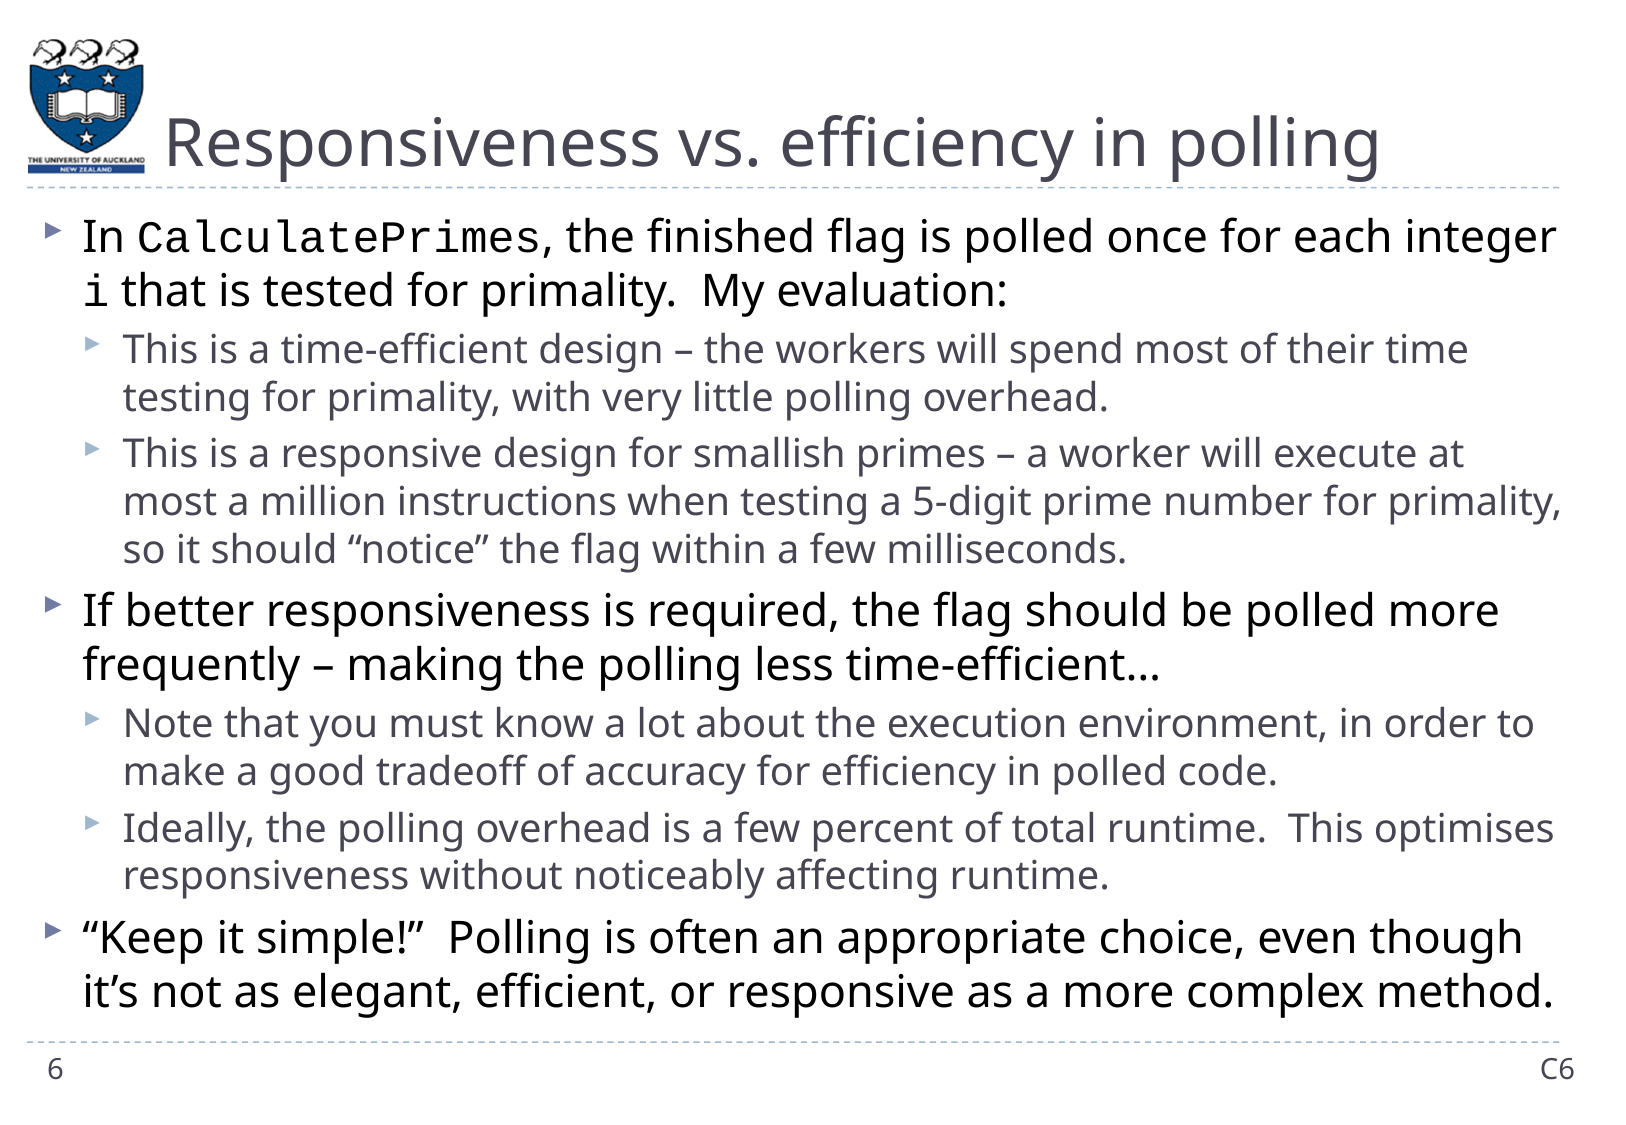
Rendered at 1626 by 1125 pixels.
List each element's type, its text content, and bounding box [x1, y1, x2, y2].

slide_number C6 [1183, 1042, 1591, 1103]
picture [27, 37, 146, 175]
list In CalculatePrimes, the finished flag is polled once for each integer i that is tested for primality. My evaluation: This is a time-efficient design – the workers will spend most of their time testing for primality, with very little polling overhead. This is a responsive design for smallish primes – a worker will execute at most a million instructions when testing a 5-digit prime number for primality, so it should “notice” the flag within a few milliseconds. If better responsiveness is required, the flag should be polled more frequently – making the polling less time-efficient… Note that you must know a lot about the execution environment, in order to make a good tradeoff of accuracy for efficiency in polled code. Ideally, the polling overhead is a few percent of total runtime. This optimises responsiveness without noticeably affecting runtime. “Keep it simple!” Polling is often an appropriate choice, even though it’s not as elegant, efficient, or responsive as a more complex method. [27, 200, 1585, 1038]
slide_number 6 [32, 1042, 385, 1103]
title Responsiveness vs. efficiency in polling [148, 24, 1582, 188]
